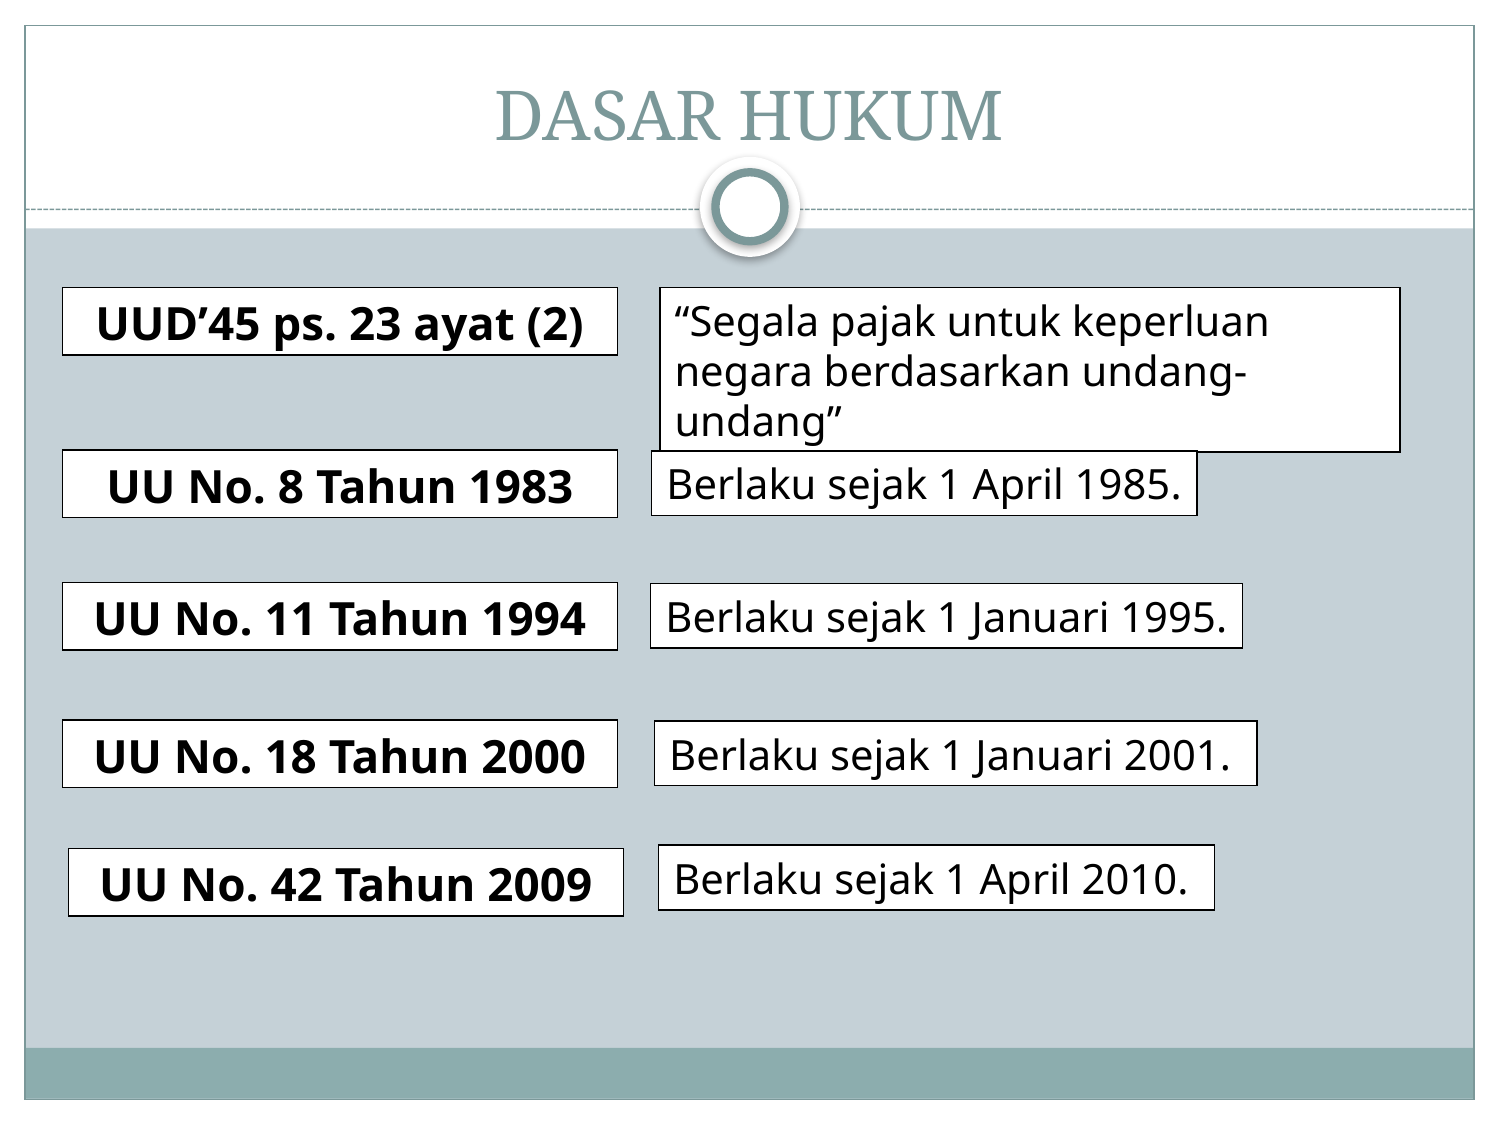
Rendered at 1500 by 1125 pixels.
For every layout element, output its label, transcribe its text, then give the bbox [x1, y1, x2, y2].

text_box Berlaku sejak 1 Januari 1995. [650, 583, 1243, 649]
text_box Berlaku sejak 1 April 1985. [651, 450, 1197, 516]
text_box UUD’45 ps. 23 ayat (2) [62, 287, 618, 355]
text_box Berlaku sejak 1 Januari 2001. [654, 720, 1258, 786]
text_box UU No. 42 Tahun 2009 [68, 848, 624, 917]
text_box UU No. 8 Tahun 1983 [62, 449, 618, 518]
text_box “Segala pajak untuk keperluan negara berdasarkan undang-undang” [659, 287, 1400, 453]
text_box UU No. 18 Tahun 2000 [62, 720, 618, 788]
text_box Berlaku sejak 1 April 2010. [658, 845, 1215, 910]
text_box UU No. 11 Tahun 1994 [62, 582, 618, 650]
title DASAR HUKUM [49, 37, 1450, 162]
